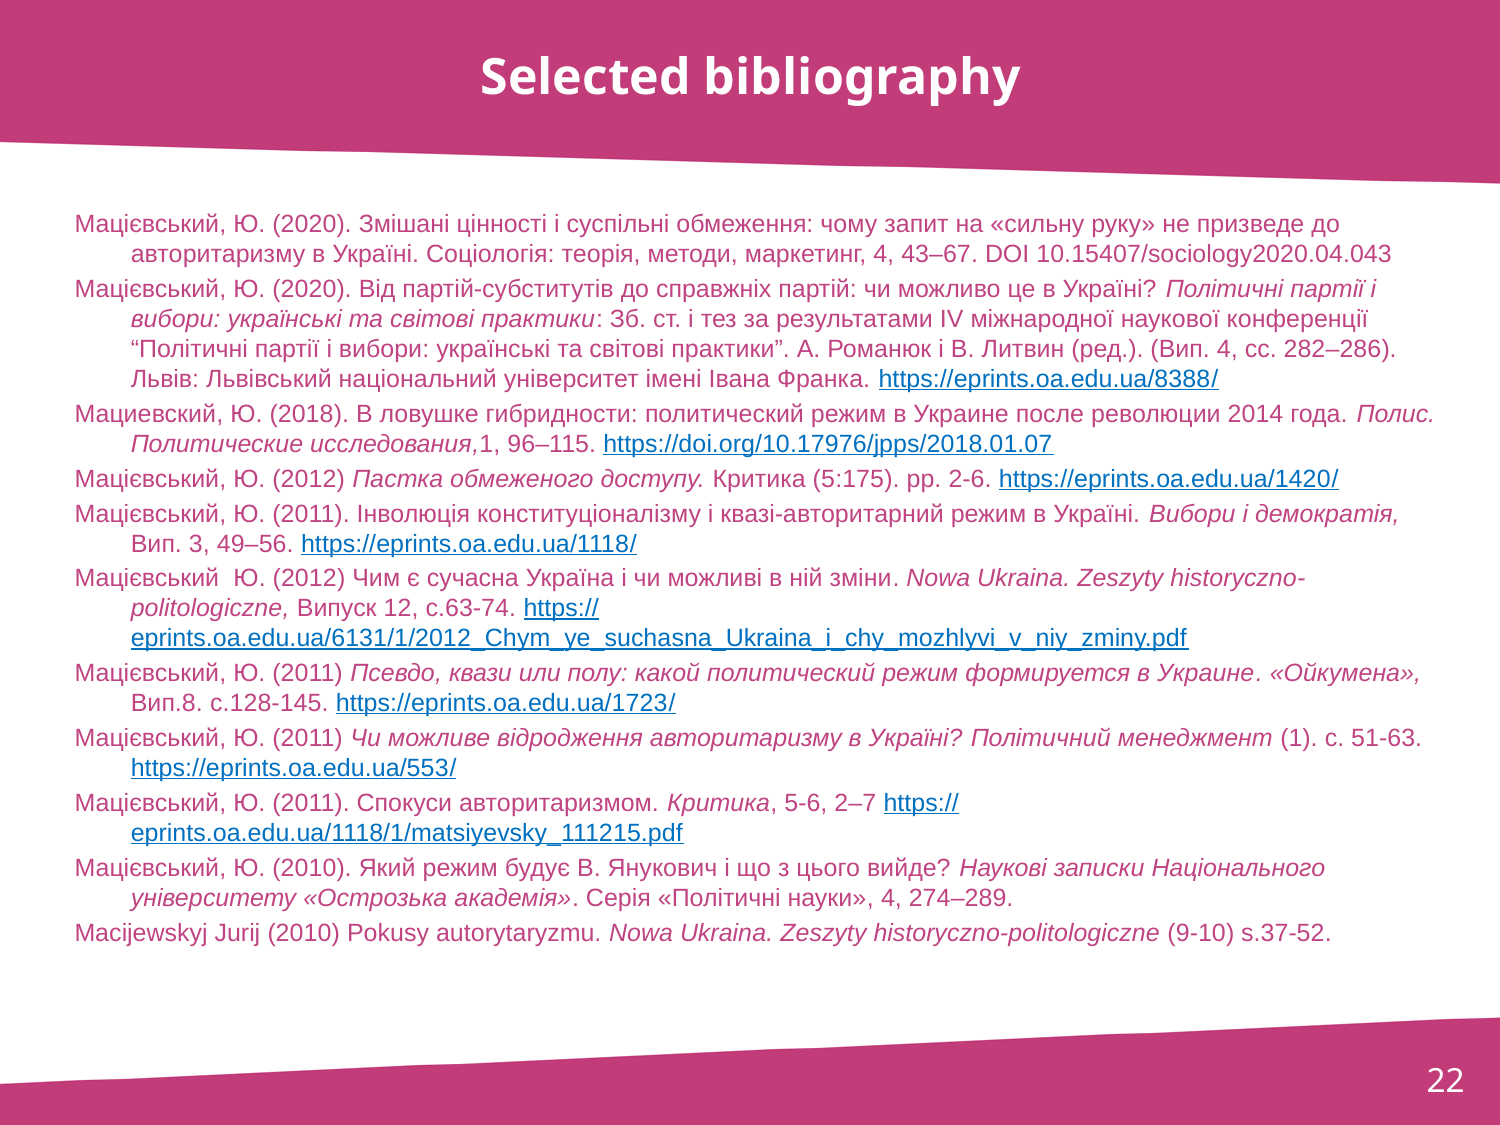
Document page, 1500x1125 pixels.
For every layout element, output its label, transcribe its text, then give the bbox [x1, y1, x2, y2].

title Selected bibliography [25, 26, 1476, 122]
list Мацієвський, Ю. (2020). Змішані цінності і суспільні обмеження: чому запит на «сильну руку» не призведе до авторитаризму в Україні. Соціологія: теорія, методи, маркетинг, 4, 43–67. DOI 10.15407/sociology2020.04.043 Мацієвський, Ю. (2020). Від партій-субститутів до справжніх партій: чи можливо це в Україні? Політичні партії і вибори: українські та світові практики: Зб. ст. і тез за результатами IV міжнародної наукової конференції “Політичні партії і вибори: українські та світові практики”. А. Романюк і В. Литвин (ред.). (Вип. 4, сс. 282–286). Львів: Львівський національний університет імені Івана Франка. https://eprints.oa.edu.ua/8388/ Мациевский, Ю. (2018). В ловушке гибридности: политический режим в Украине после революции 2014 года. Полис. Политические исследования,1, 96–115. https://doi.org/10.17976/jpps/2018.01.07 Мацієвський, Ю. (2012) Пастка обмеженого доступу. Критика (5:175). pp. 2-6. https://eprints.oa.edu.ua/1420/ Мацієвський, Ю. (2011). Інволюція конституціоналізму і квазі-авторитарний режим в Україні. Вибори і демократія, Вип. 3, 49–56. https://eprints.oa.edu.ua/1118/ Мацієвський Ю. (2012) Чим є сучасна Україна і чи можливі в ній зміни. Nowa Ukraina. Zeszyty historyczno-politologiczne, Випуск 12, с.63-74. https://eprints.oa.edu.ua/6131/1/2012_Chym_ye_suchasna_Ukraina_i_chy_mozhlyvi_v_niy_zminy.pdf Мацієвський, Ю. (2011) Псевдо, квази или полу: какой политический режим формируется в Украине. «Ойкумена», Вип.8. c.128-145. https://eprints.oa.edu.ua/1723/ Мацієвський, Ю. (2011) Чи можливе відродження авторитаризму в Україні? Політичний менеджмент (1). c. 51-63. https://eprints.oa.edu.ua/553/ Мацієвський, Ю. (2011). Спокуси авторитаризмом. Критика, 5-6, 2–7 https://eprints.oa.edu.ua/1118/1/matsiyevsky_111215.pdf Мацієвський, Ю. (2010). Який режим будує В. Янукович і що з цього вийде? Наукові записки Національного університету «Острозька академія». Серія «Політичні науки», 4, 274–289. Macijewskyj Jurij (2010) Pokusy autorytaryzmu. Nowa Ukraina. Zeszyty historyczno-politologiczne (9-10) s.37-52. [59, 199, 1456, 1010]
picture [0, 0, 1500, 1125]
